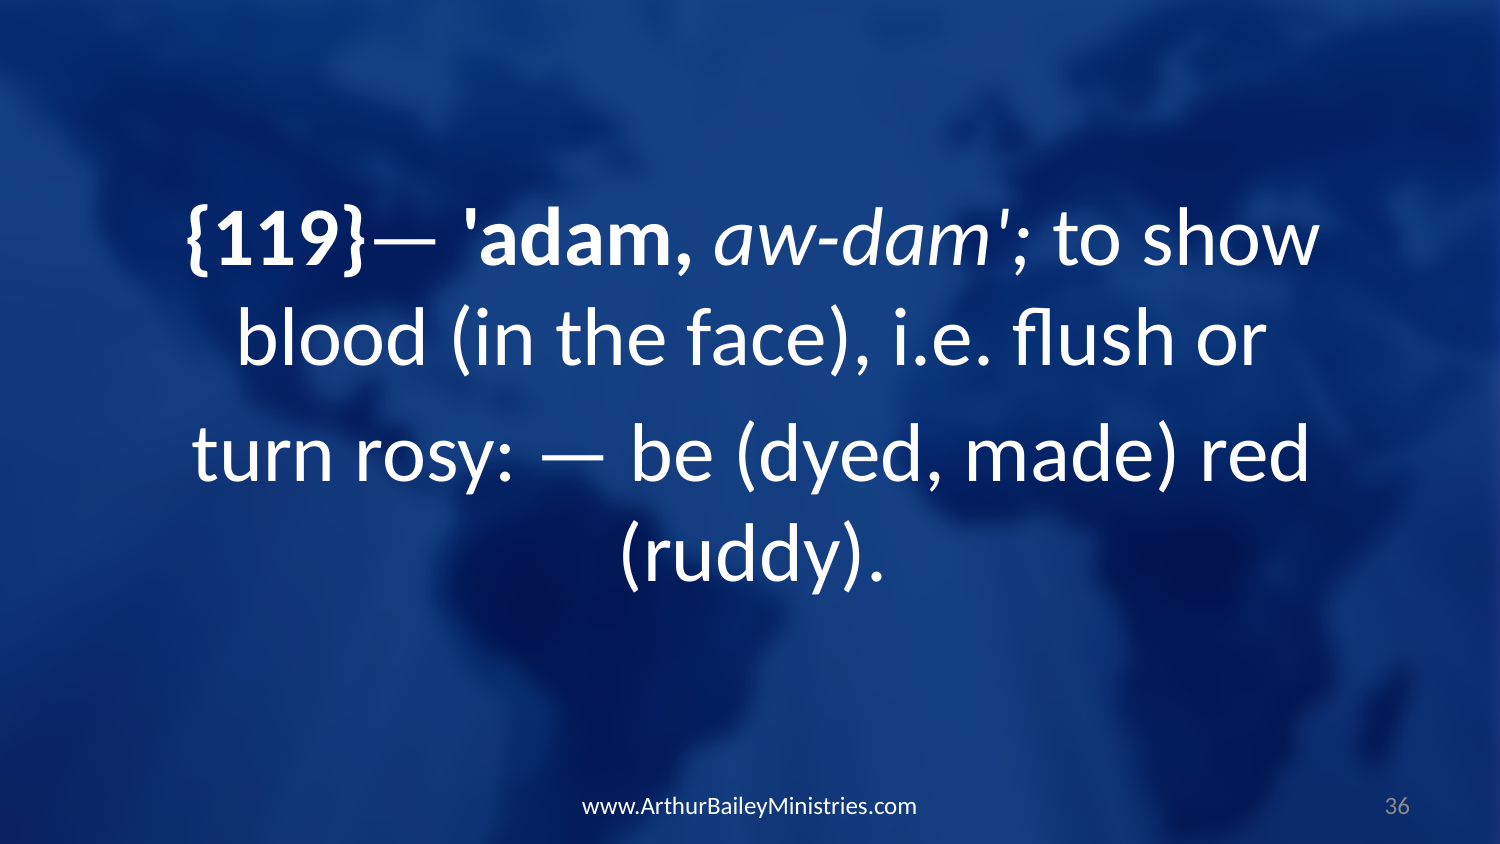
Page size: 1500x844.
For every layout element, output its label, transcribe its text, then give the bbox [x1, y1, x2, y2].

picture [0, 0, 1500, 844]
footer www.ArthurBaileyMinistries.com [512, 782, 988, 827]
list {119}— 'adam, aw-dam'; to show blood (in the face), i.e. flush or turn rosy: — be (dyed, made) red (ruddy). [151, 107, 1355, 741]
slide_number 36 [1074, 782, 1425, 827]
